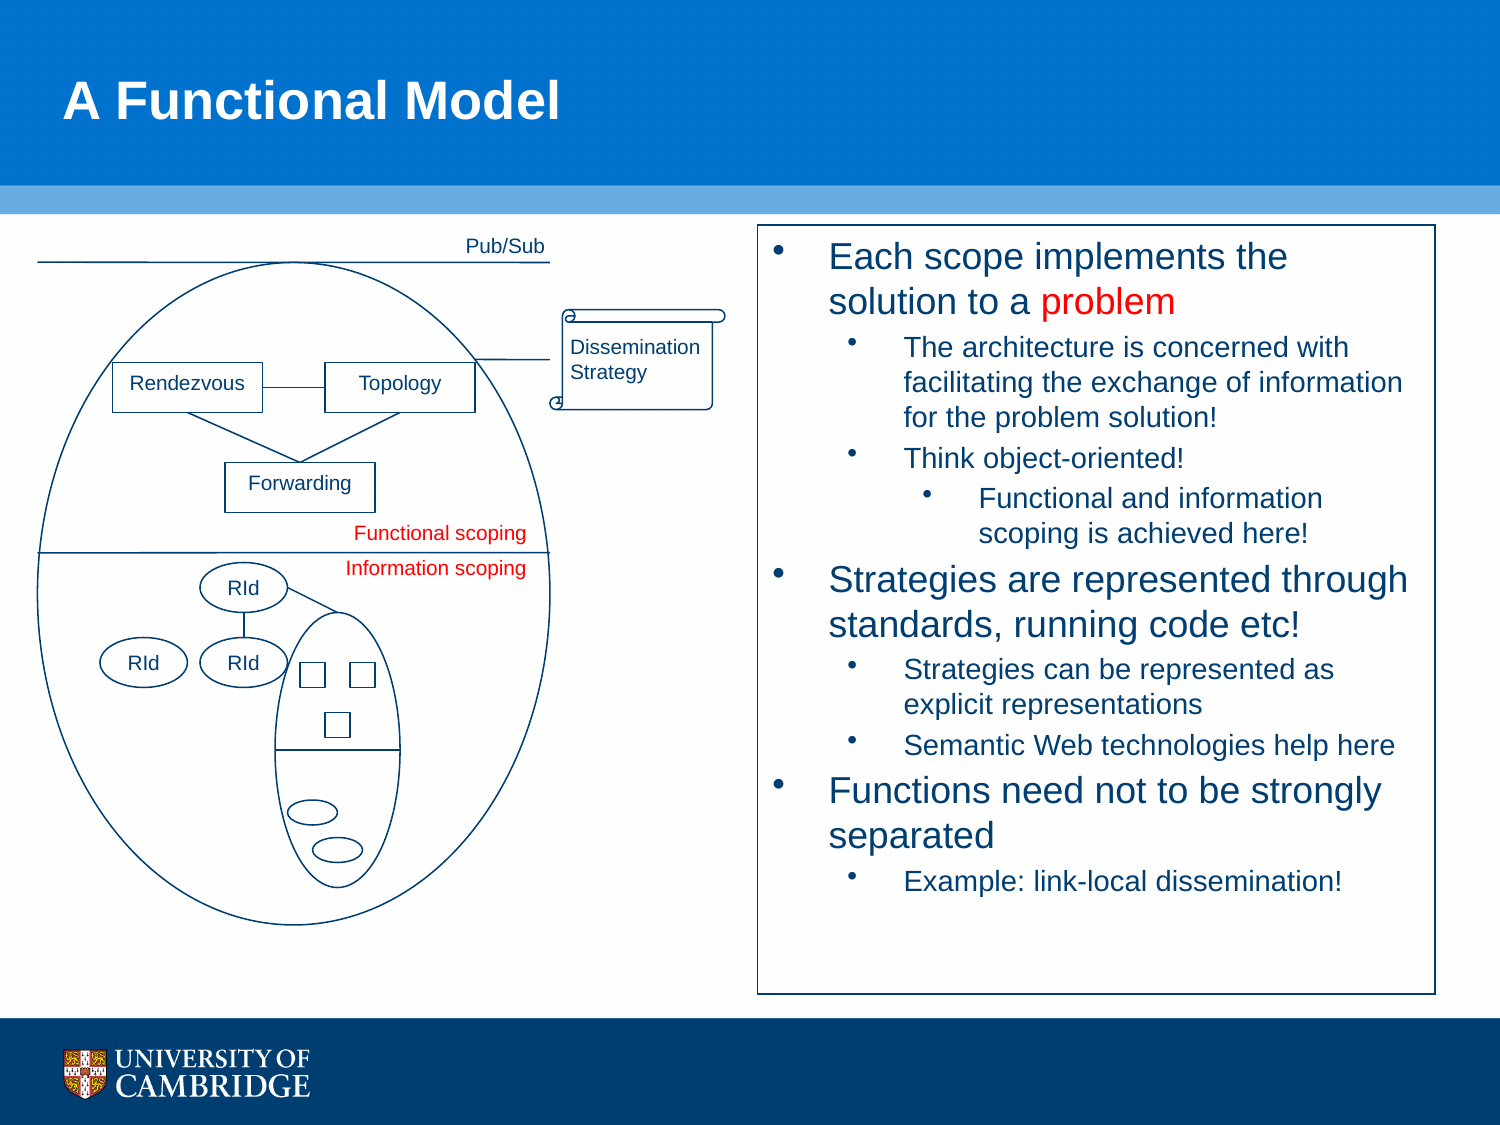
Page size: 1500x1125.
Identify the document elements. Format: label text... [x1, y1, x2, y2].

text_box [39, 272, 548, 551]
text_box Rendezvous [112, 362, 263, 413]
title A Functional Model [62, 65, 1438, 136]
text_box [562, 309, 725, 325]
text_box RId [99, 637, 188, 688]
text_box [275, 757, 400, 888]
text_box Each scope implements the solution to a problem The architecture is concerned with facilitating the exchange of information for the problem solution! Think object-oriented! Functional and information scoping is achieved here! Strategies are represented through standards, running code etc! Strategies can be represented as explicit representations Semantic Web technologies help here Functions need not to be strongly separated Example: link-local dissemination! [757, 224, 1436, 995]
text_box Functional scoping [339, 512, 542, 547]
text_box Topology [324, 362, 475, 413]
text_box Dissemination Strategy [555, 325, 716, 391]
text_box Information scoping [330, 560, 542, 587]
text_box [300, 662, 325, 688]
picture [0, 0, 1500, 1125]
text_box [549, 391, 713, 410]
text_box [324, 387, 376, 488]
text_box [287, 800, 338, 826]
text_box RId [199, 562, 288, 613]
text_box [218, 380, 269, 494]
text_box [312, 837, 363, 863]
text_box [350, 662, 375, 688]
text_box Forwarding [224, 462, 375, 513]
text_box [275, 612, 401, 749]
text_box RId [199, 637, 288, 688]
text_box [37, 559, 550, 925]
text_box Pub/Sub [450, 224, 560, 265]
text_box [287, 587, 338, 613]
text_box [324, 712, 350, 738]
